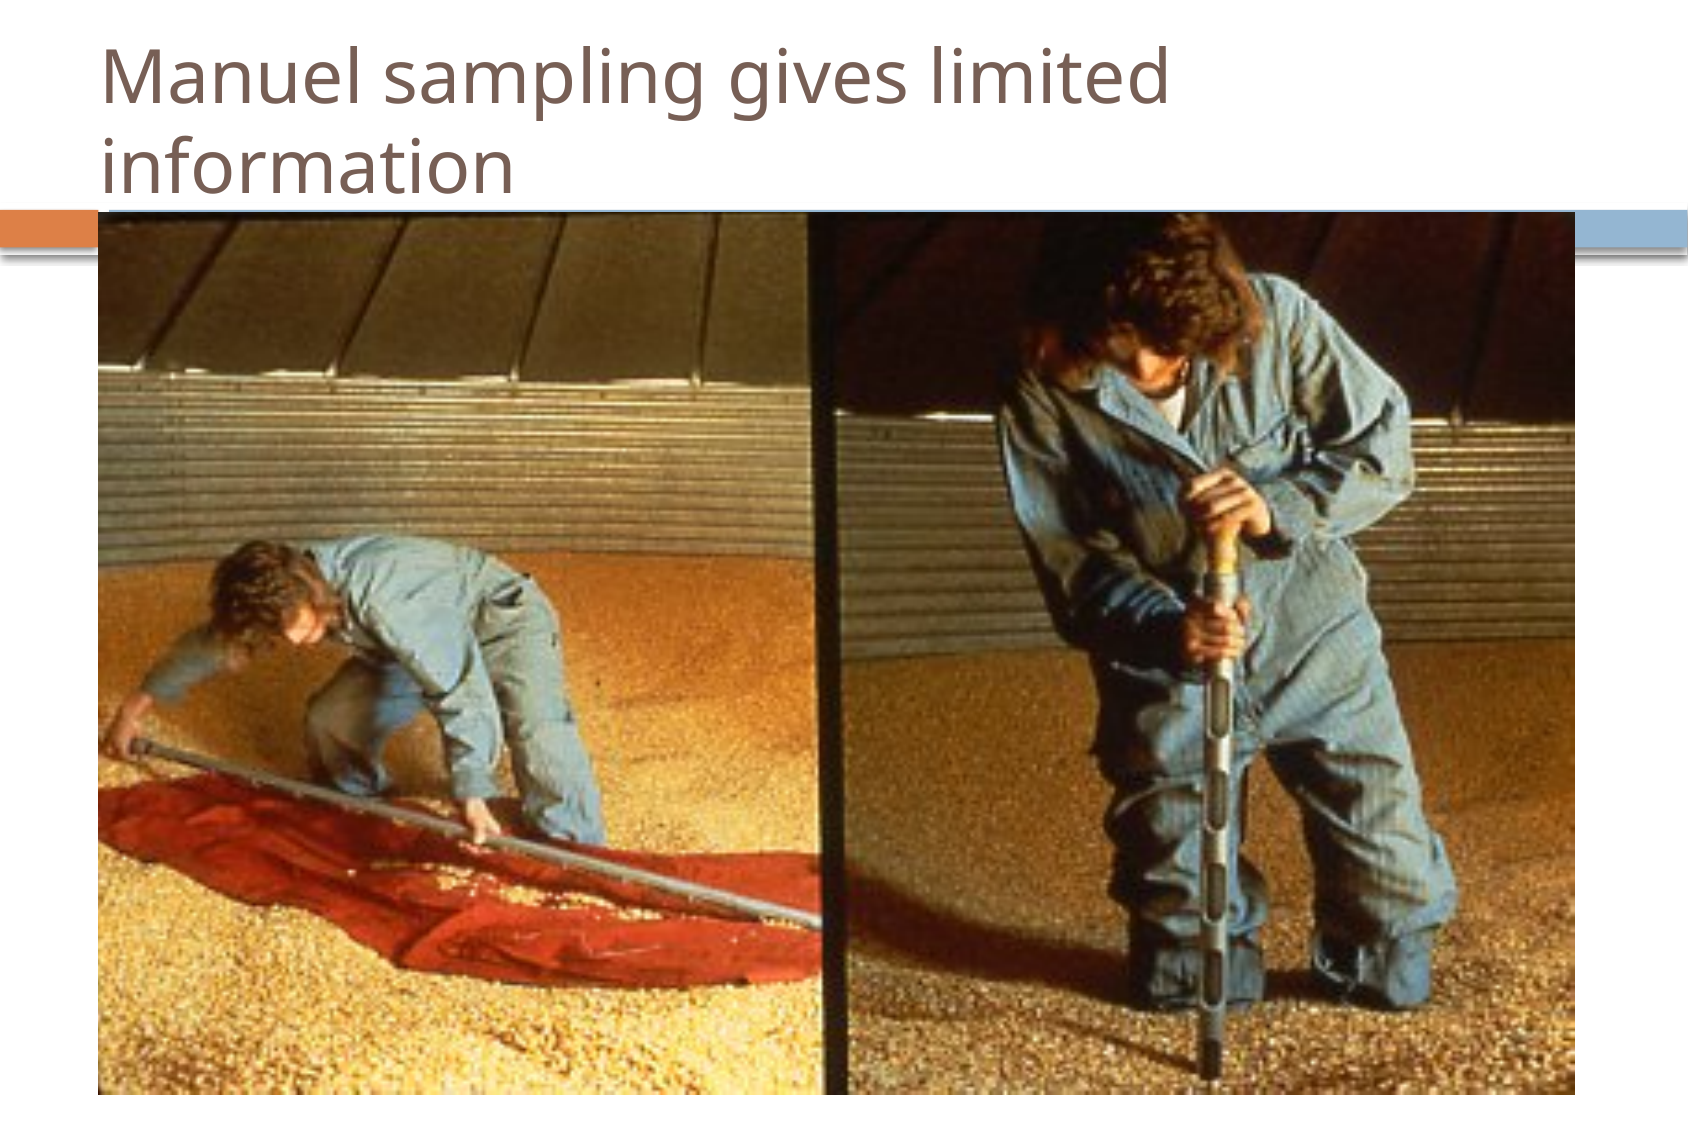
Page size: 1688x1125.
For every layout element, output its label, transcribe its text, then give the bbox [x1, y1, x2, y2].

title Manuel sampling gives limited information [84, 24, 1604, 213]
picture [98, 212, 1576, 1096]
